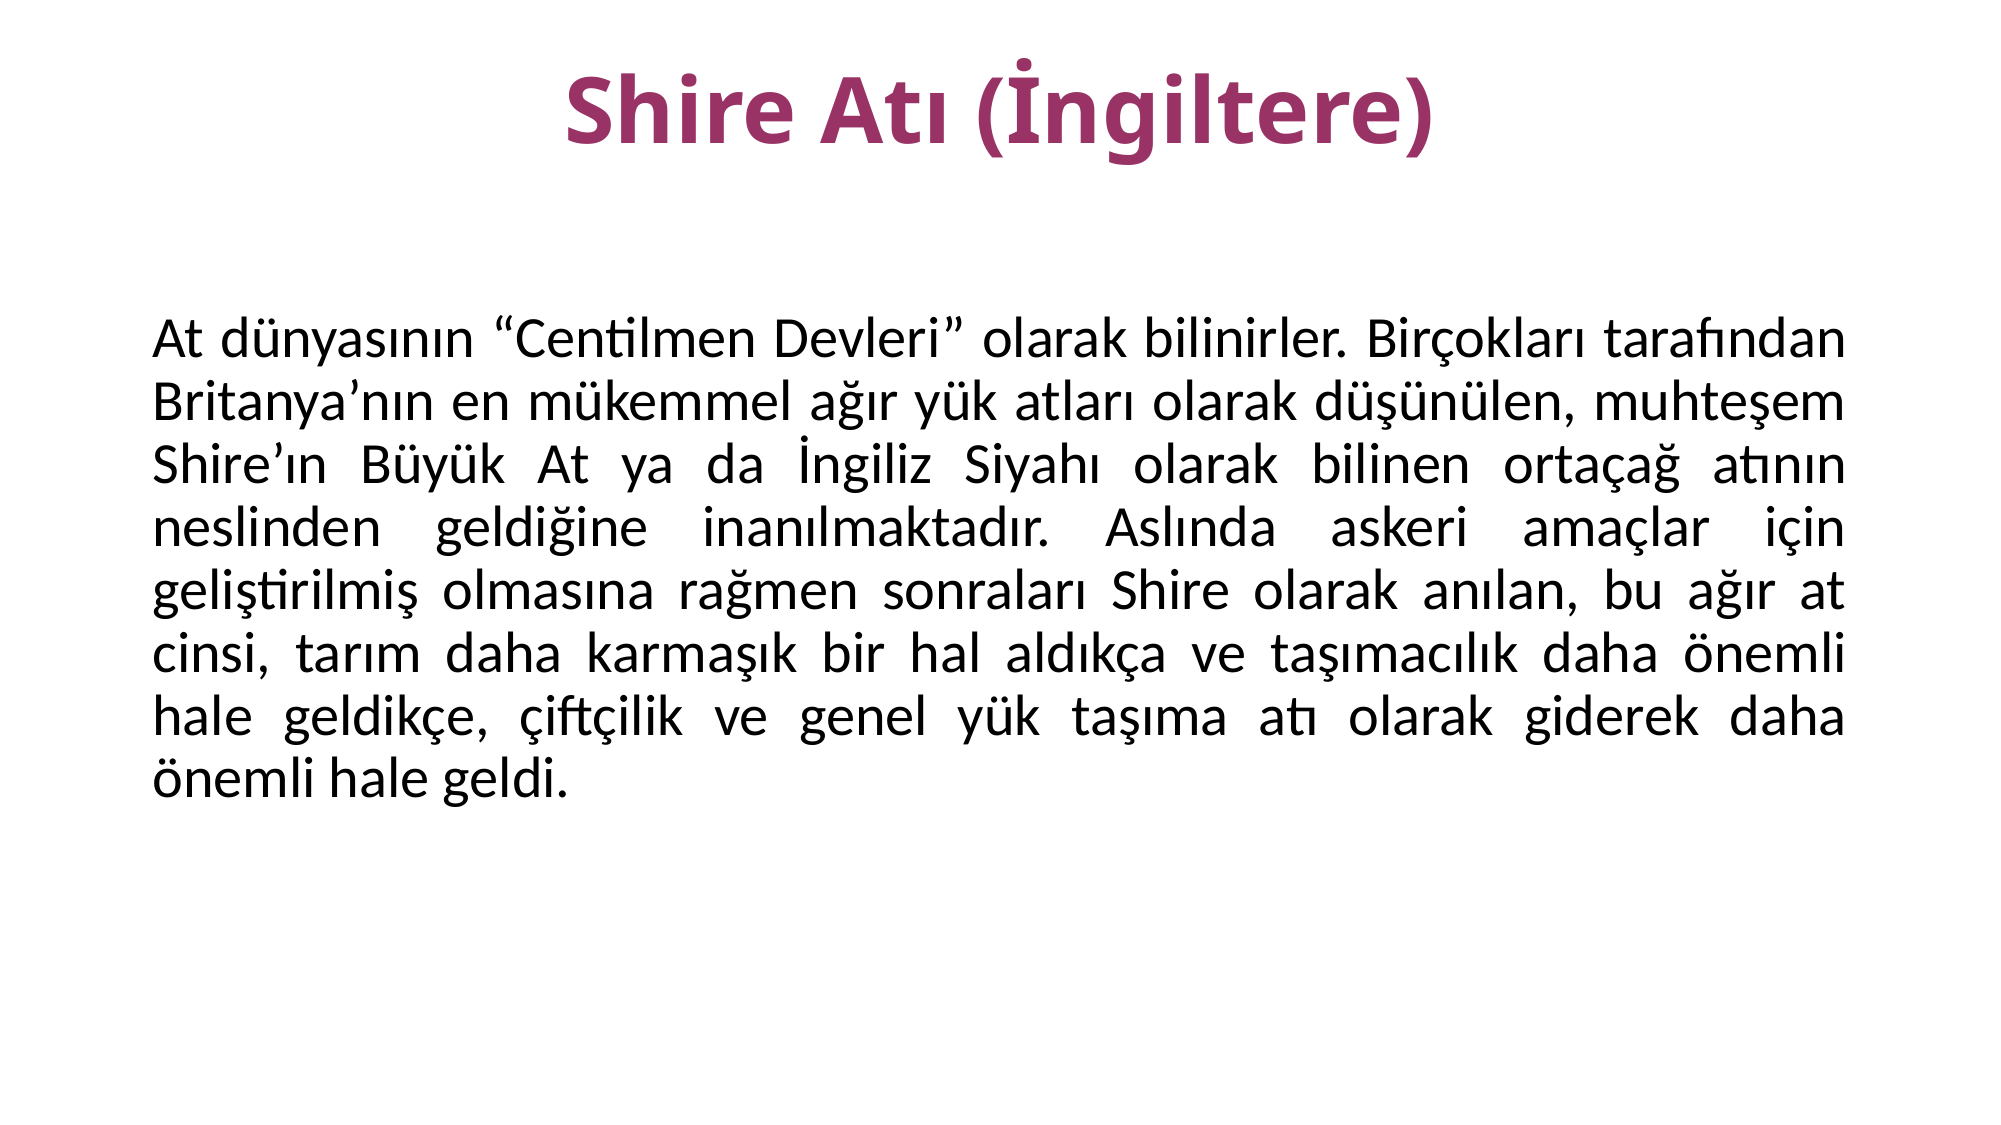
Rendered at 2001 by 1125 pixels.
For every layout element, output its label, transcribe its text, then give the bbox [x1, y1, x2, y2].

title Shire Atı (İngiltere) [137, 59, 1863, 278]
list At dünyasının “Centilmen Devleri” olarak bilinirler. Birçokları tarafından Britanya’nın en mükemmel ağır yük atları olarak düşünülen, muhteşem Shire’ın Büyük At ya da İngiliz Siyahı olarak bilinen ortaçağ atının neslinden geldiğine inanılmaktadır. Aslında askeri amaçlar için geliştirilmiş olmasına rağmen sonraları Shire olarak anılan, bu ağır at cinsi, tarım daha karmaşık bir hal aldıkça ve taşımacılık daha önemli hale geldikçe, çiftçilik ve genel yük taşıma atı olarak giderek daha önemli hale geldi. [137, 299, 1863, 1014]
